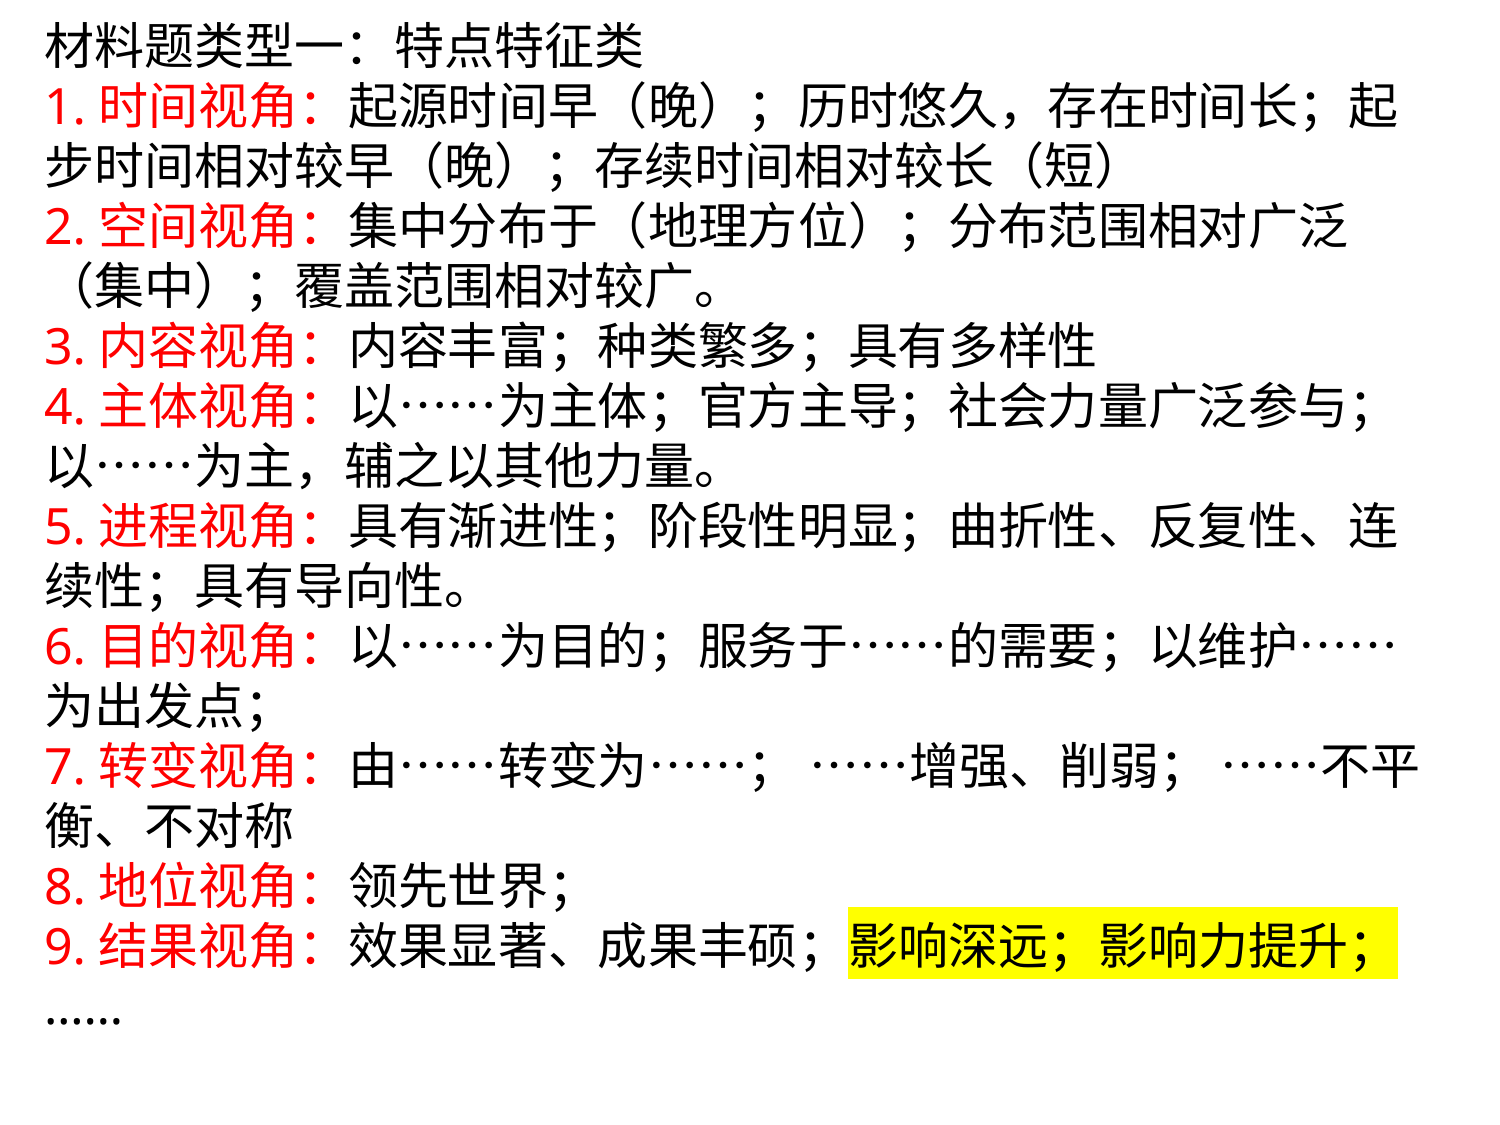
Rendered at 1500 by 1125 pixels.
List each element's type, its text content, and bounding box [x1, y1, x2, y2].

text_box 材料题类型一：特点特征类 1.时间视角：起源时间早（晚）；历时悠久，存在时间长；起步时间相对较早（晚）；存续时间相对较长（短） 2.空间视角：集中分布于（地理方位）；分布范围相对广泛（集中）；覆盖范围相对较广。 3.内容视角：内容丰富；种类繁多；具有多样性 4.主体视角：以……为主体；官方主导；社会力量广泛参与；以……为主，辅之以其他力量。 5.进程视角：具有渐进性；阶段性明显；曲折性、反复性、连续性；具有导向性。 6.目的视角：以……为目的；服务于……的需要；以维护……为出发点； 7.转变视角：由……转变为……； ……增强、削弱； ……不平衡、不对称 8.地位视角：领先世界； 9.结果视角：效果显著、成果丰硕；影响深远；影响力提升； …… [29, 7, 1439, 1042]
